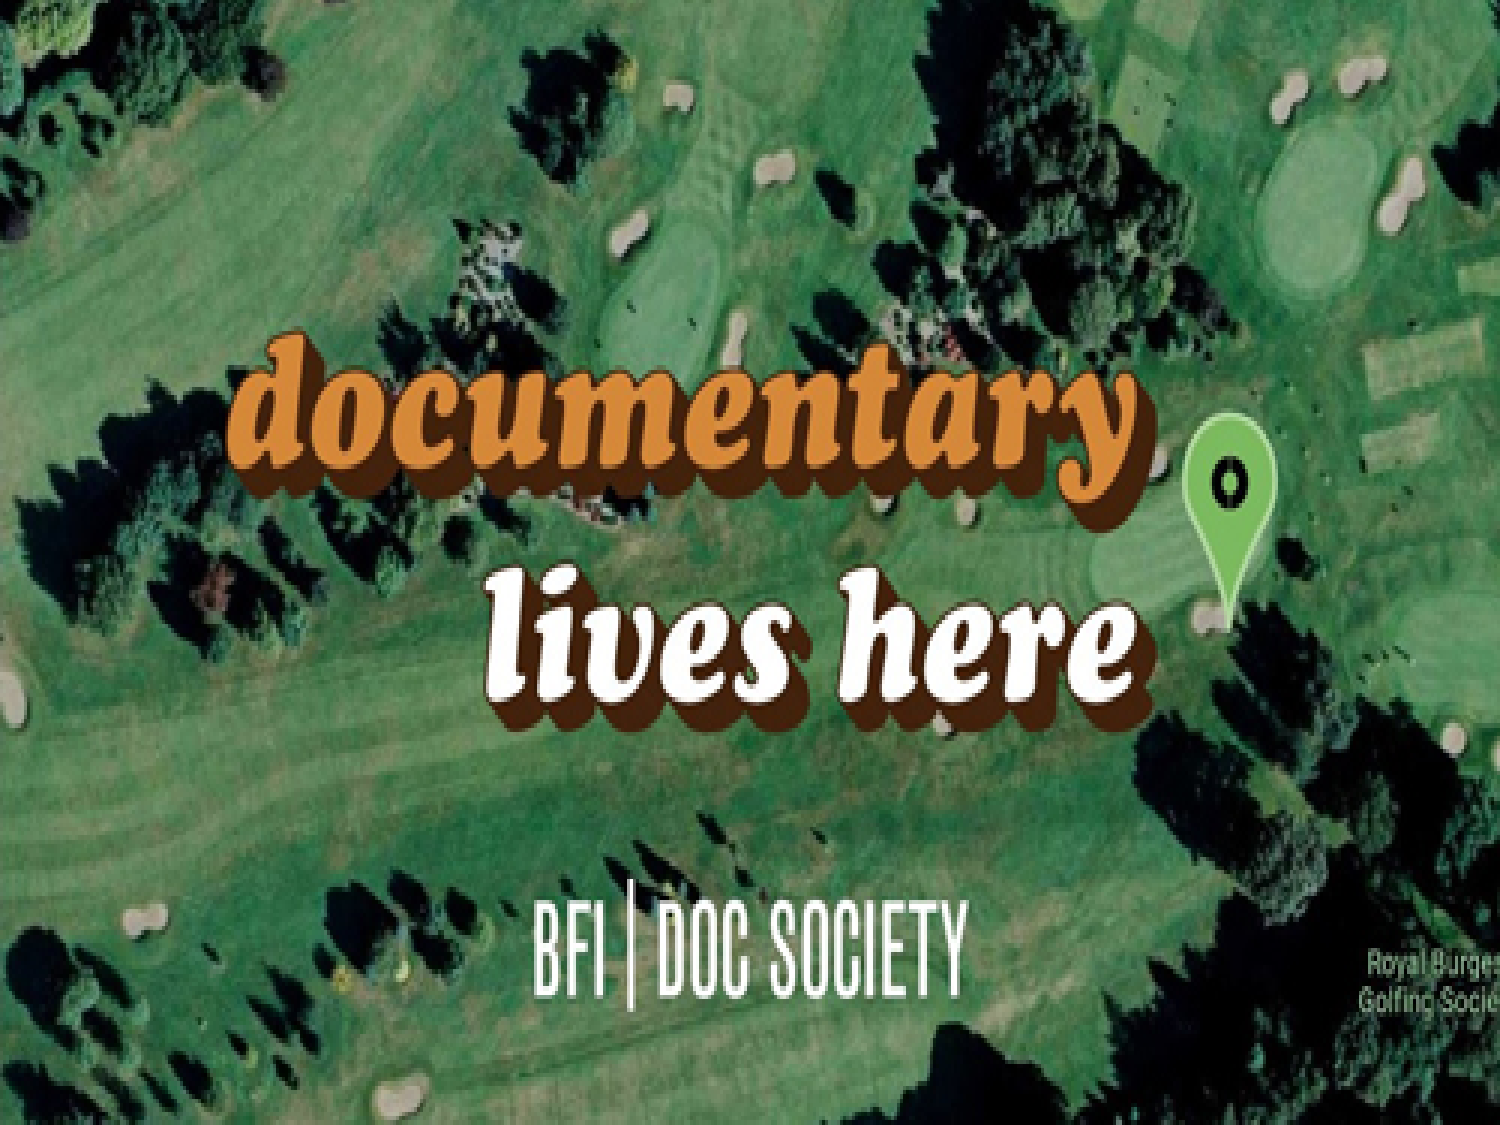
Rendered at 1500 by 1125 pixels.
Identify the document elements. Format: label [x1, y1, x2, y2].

text_box [209, 131, 1174, 362]
picture [0, 0, 1500, 1125]
